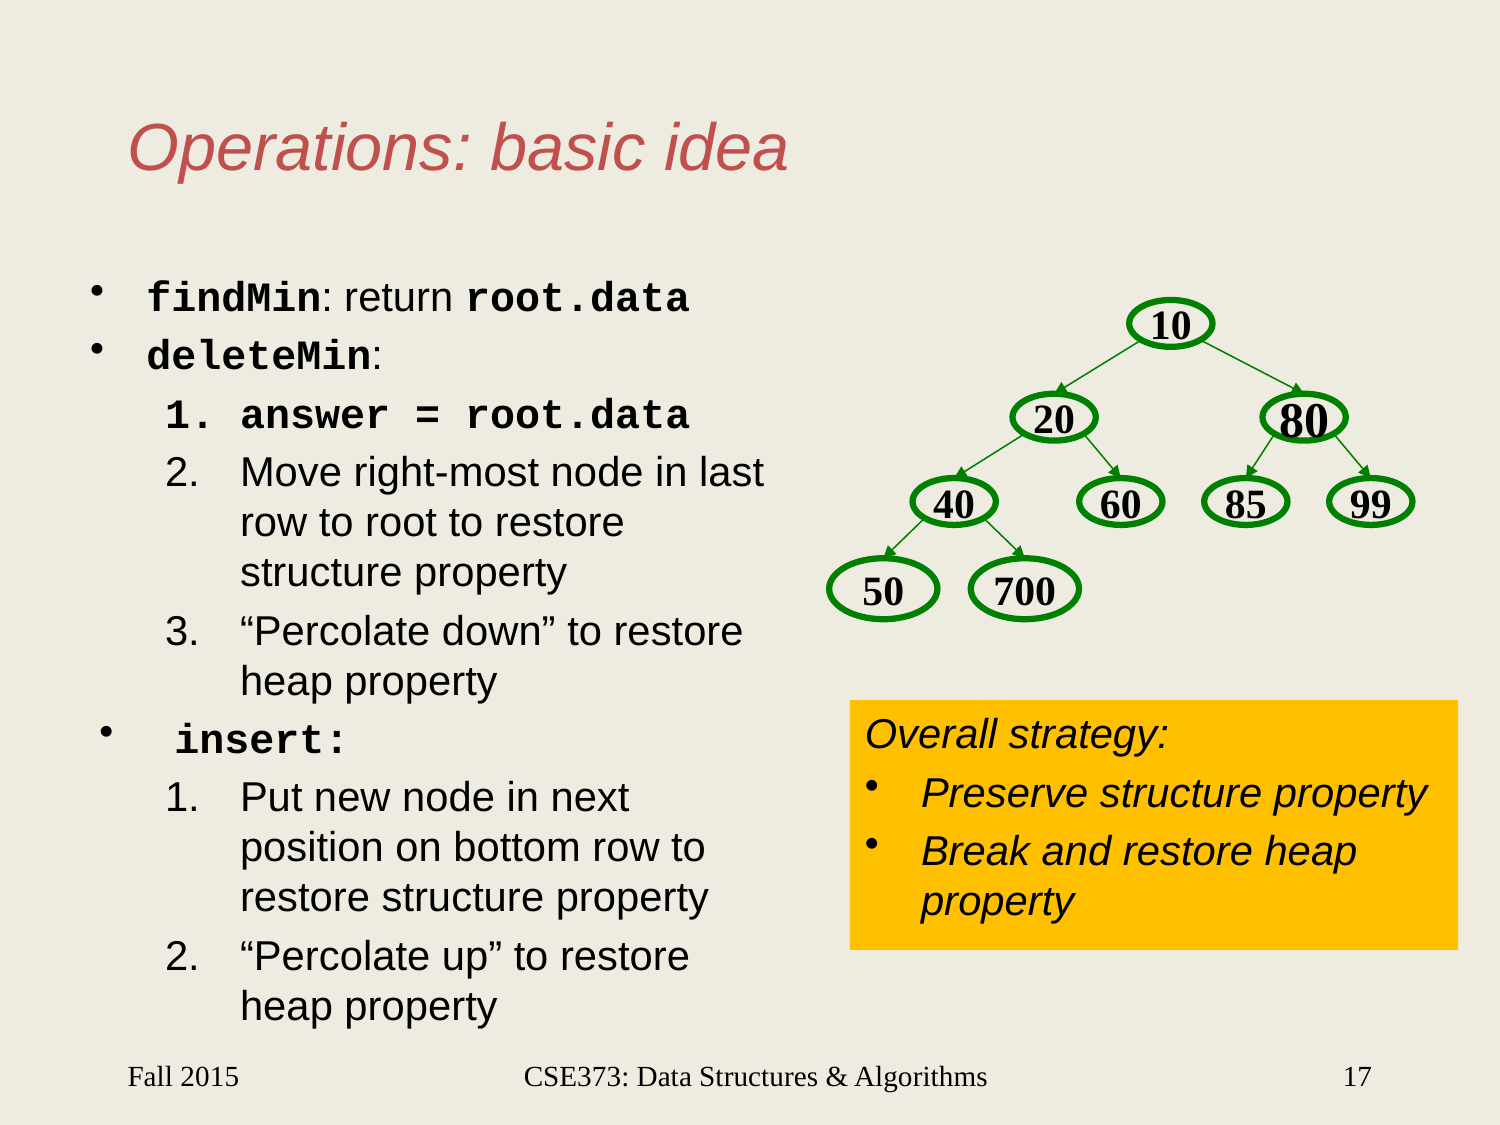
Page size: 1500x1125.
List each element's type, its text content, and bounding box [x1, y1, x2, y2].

slide_number Fall 2015 [112, 1049, 426, 1125]
text_box Overall strategy: Preserve structure property Break and restore heap property [849, 699, 1459, 950]
title Operations: basic idea [112, 49, 1388, 238]
footer CSE373: Data Structures & Algorithms [474, 1049, 1038, 1125]
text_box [828, 299, 1413, 620]
list findMin: return root.data deleteMin: answer = root.data Move right-most node in last row to root to restore structure property “Percolate down” to restore heap property insert: Put new node in next position on bottom row to restore structure property “Percolate up” to restore heap property [74, 262, 801, 1051]
slide_number 17 [1074, 1049, 1388, 1125]
